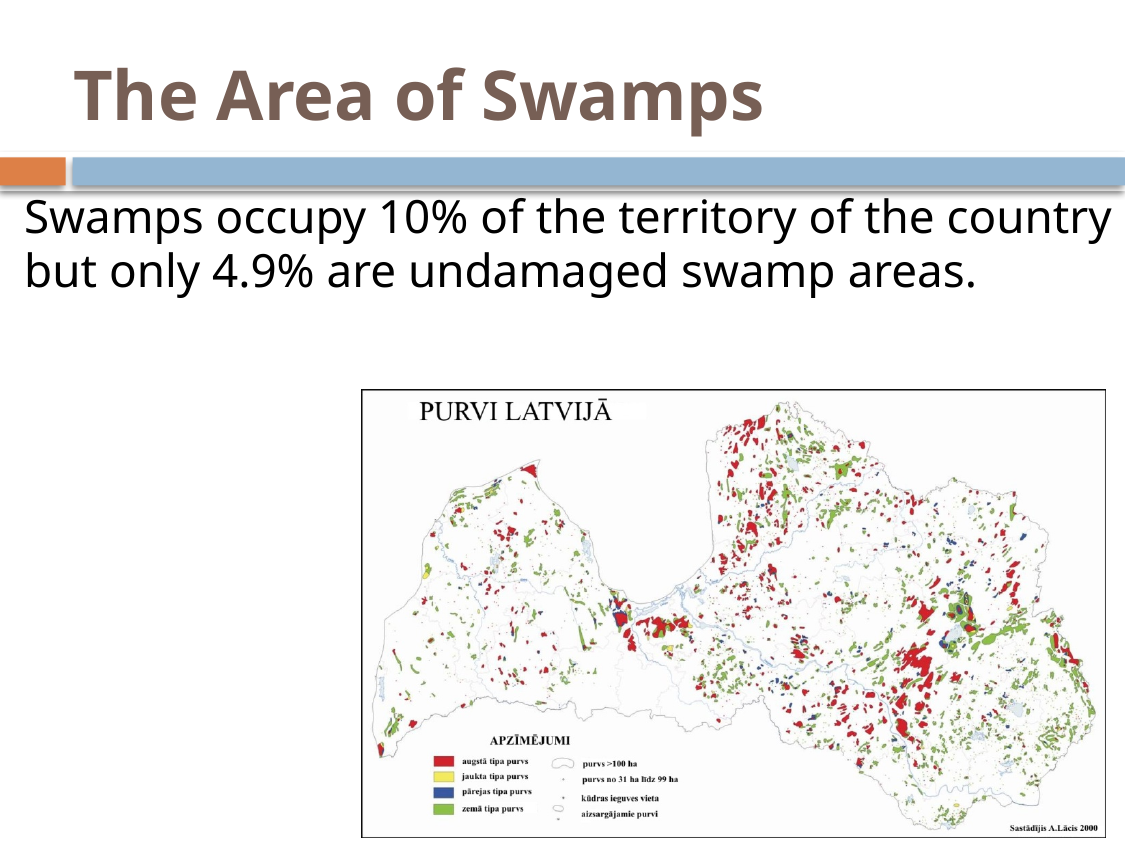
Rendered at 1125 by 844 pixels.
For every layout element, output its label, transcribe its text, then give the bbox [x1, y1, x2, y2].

list Swamps occupy 10% of the territory of the country but only 4.9% are undamaged swamp areas. [12, 181, 1125, 390]
title The Area of Swamps [62, 44, 844, 141]
picture [361, 388, 1107, 838]
